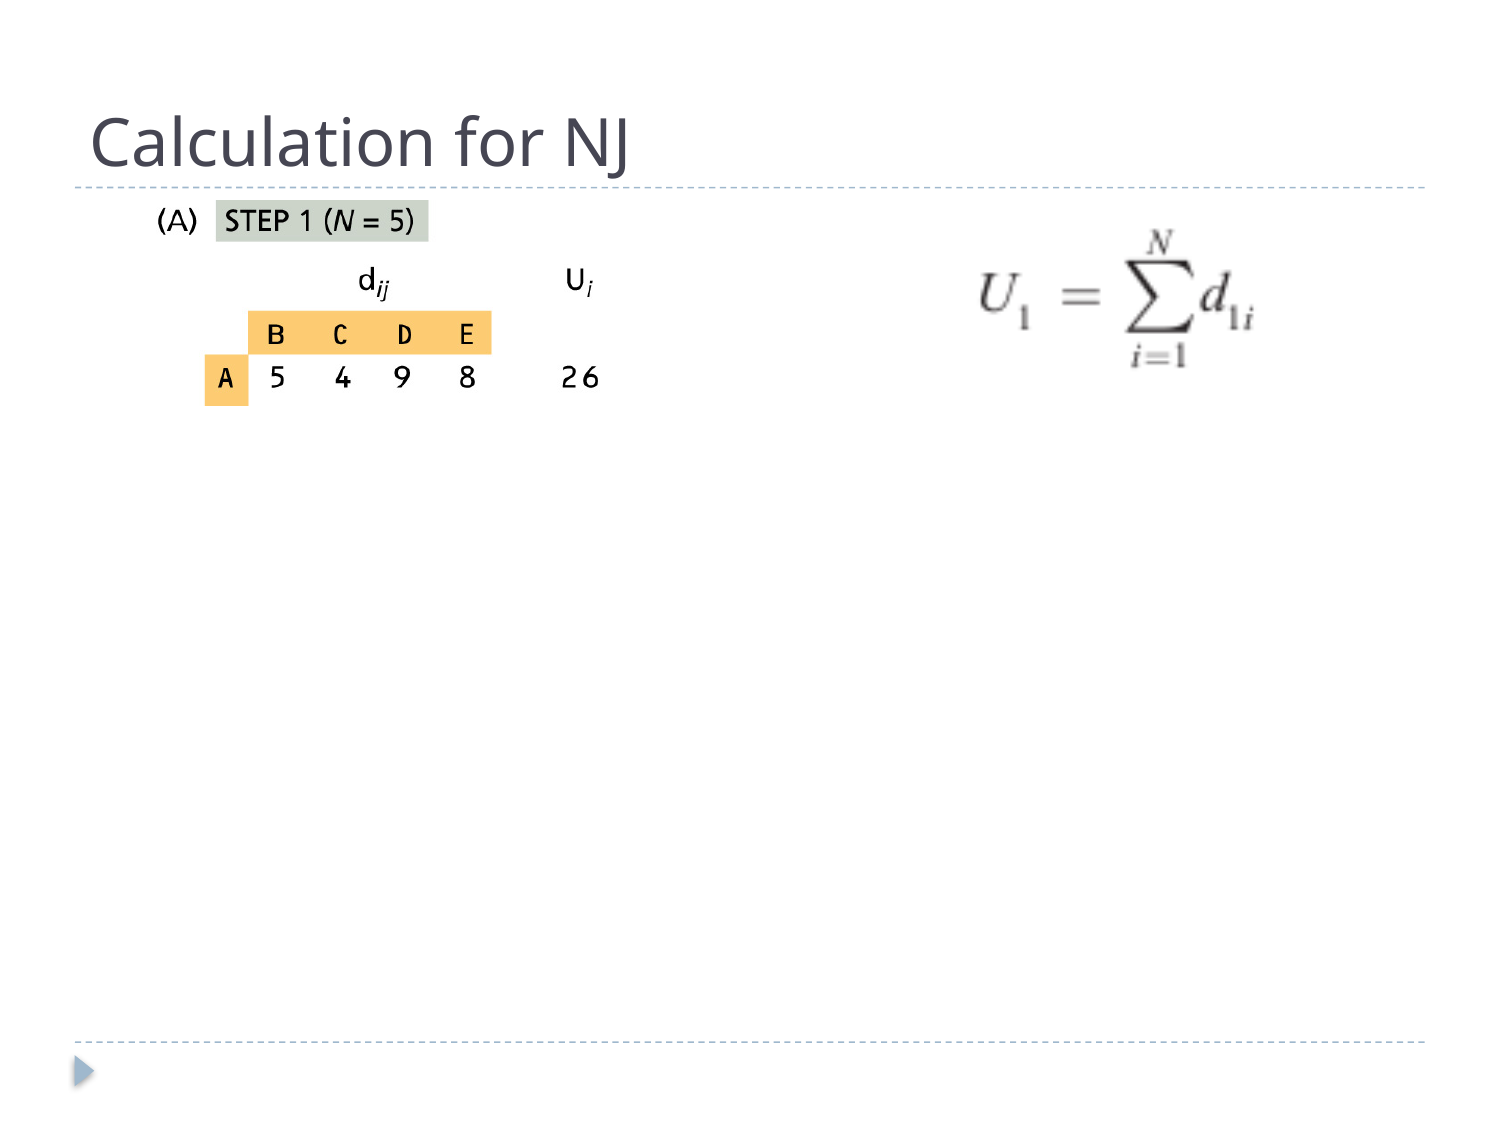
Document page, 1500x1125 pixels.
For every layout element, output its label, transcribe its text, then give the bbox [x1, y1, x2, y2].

picture [951, 199, 1304, 406]
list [86, 199, 612, 406]
title Calculation for NJ [75, 24, 1425, 188]
